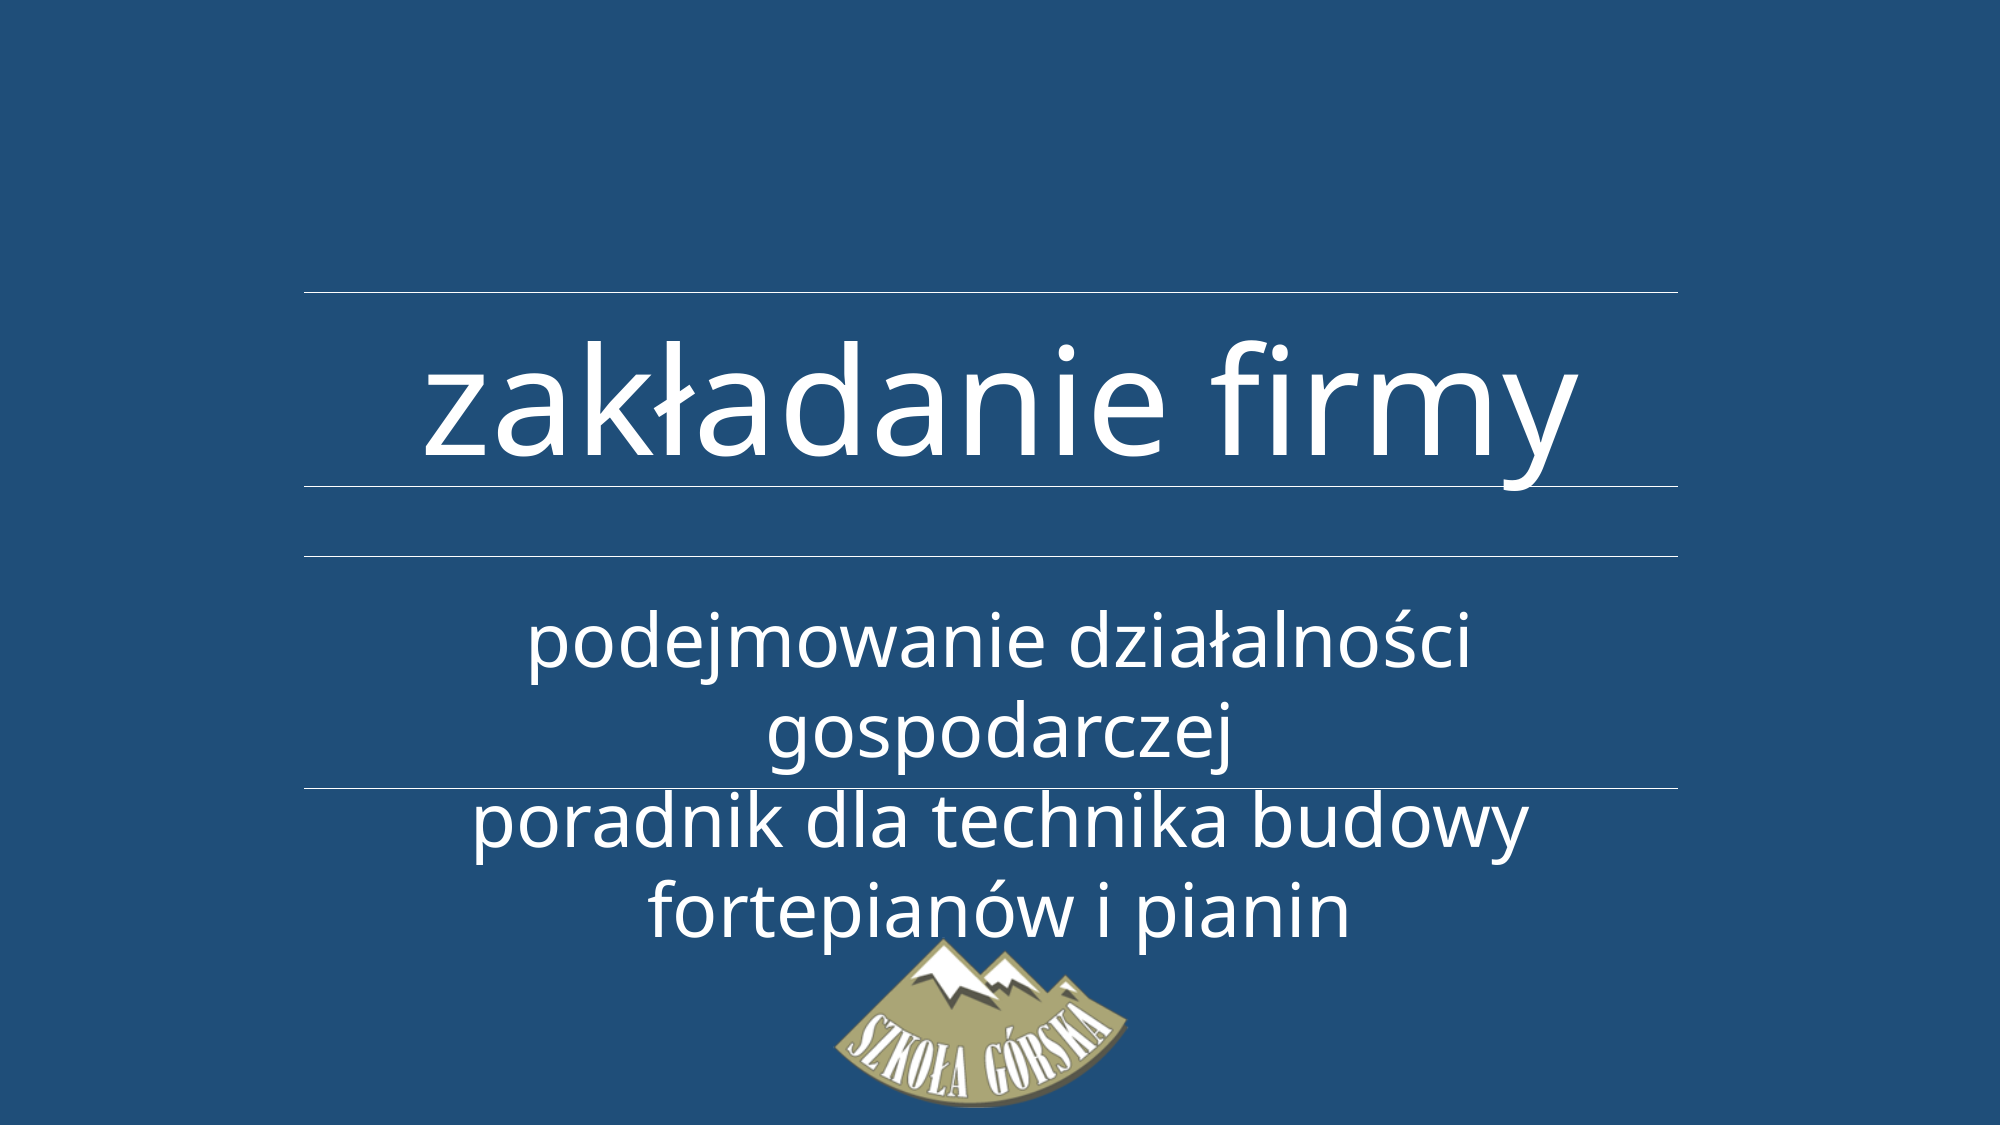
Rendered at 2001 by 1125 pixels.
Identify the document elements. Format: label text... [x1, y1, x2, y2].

text_box podejmowanie działalności gospodarczej poradnik dla technika budowy fortepianów i pianin [325, 789, 1675, 960]
text_box zakładanie firmy [325, 298, 1675, 486]
text_box podejmowanie działalności gospodarczej poradnik dla technika budowy fortepianów i pianin [325, 585, 1675, 788]
text_box zakładanie firmy [325, 487, 1675, 493]
picture [759, 921, 1204, 1125]
